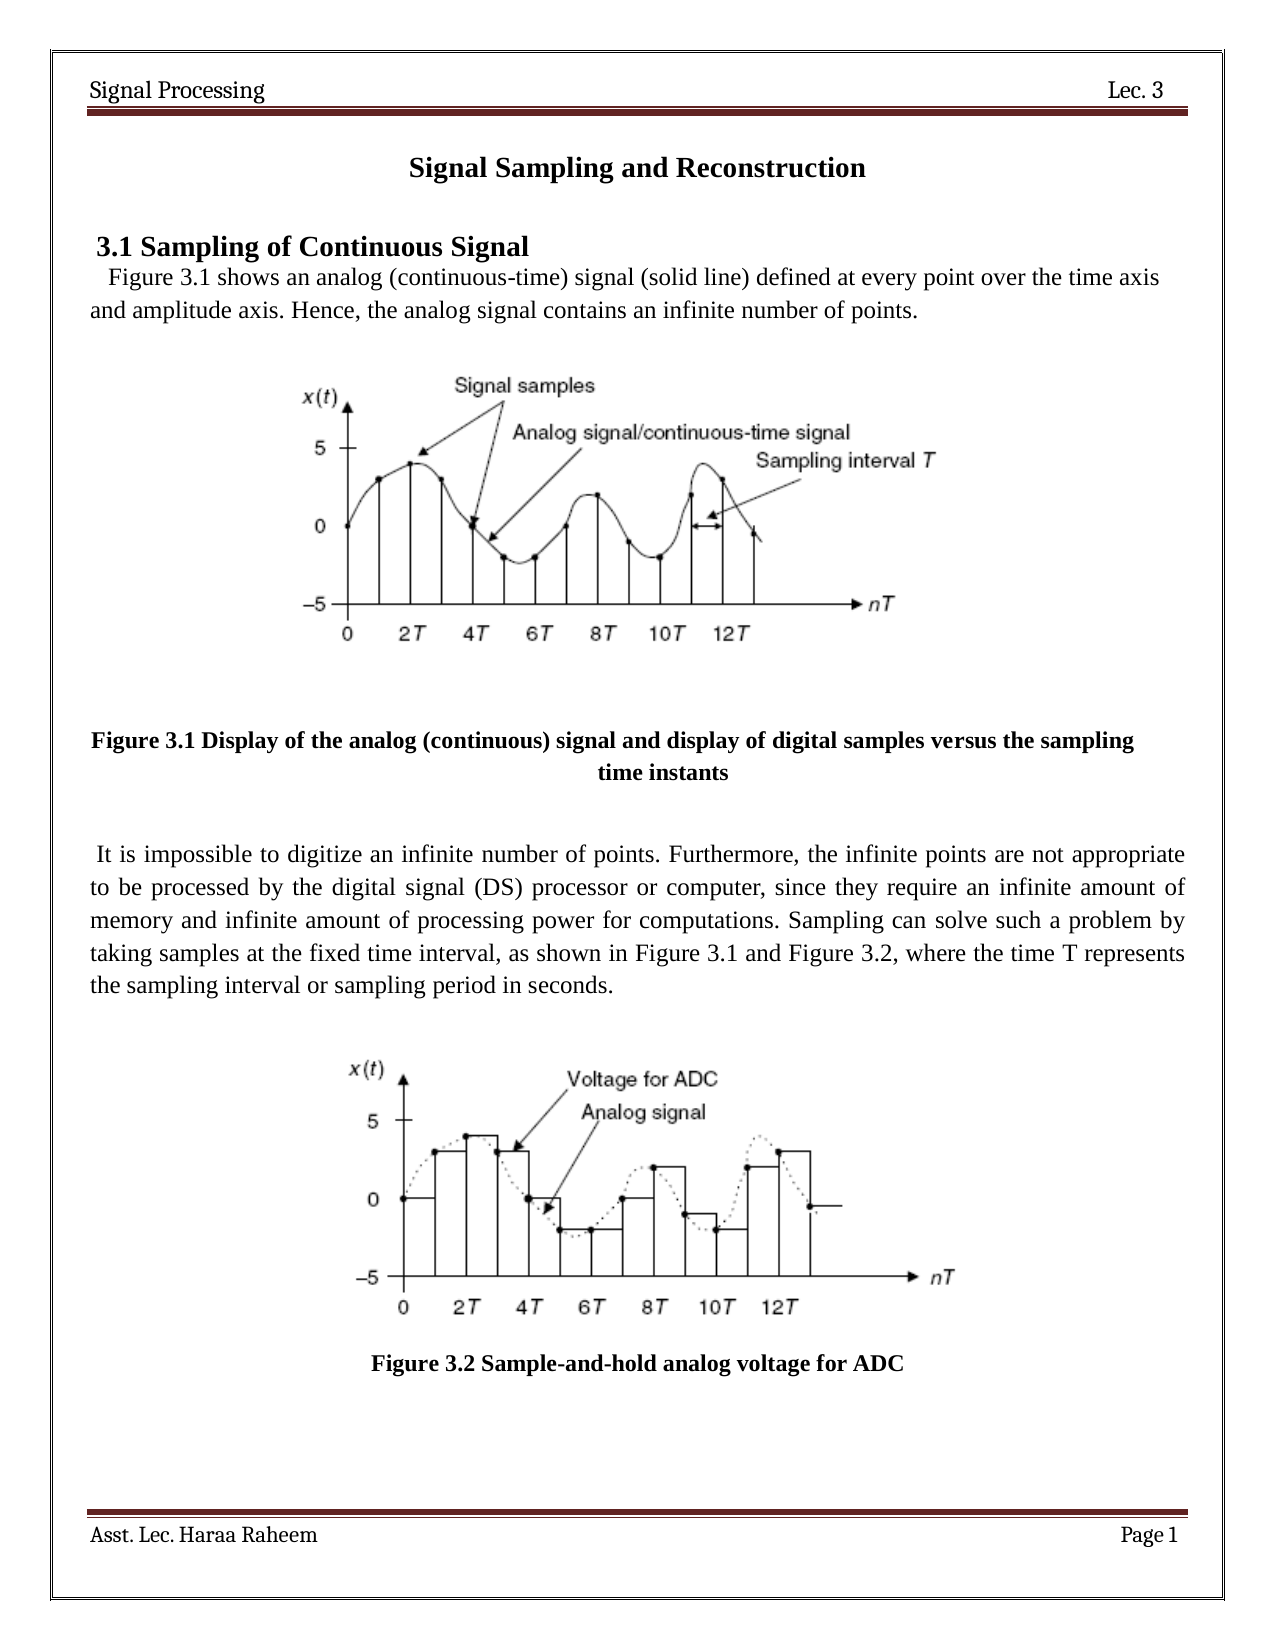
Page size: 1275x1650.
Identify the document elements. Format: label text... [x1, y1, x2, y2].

text_box Figure 3.1 Display of the analog (continuous) signal and display of digital samples versus the sampling time instants It is impossible to digitize an infinite number of points. Furthermore, the infinite points are not appropriate to be processed by the digital signal (DS) processor or computer, since they require an infinite amount of memory and infinite amount of processing power for computations. Sampling can solve such a problem by taking samples at the fixed time interval, as shown in Figure 3.1 and Figure 3.2, where the time T represents the sampling interval or sampling period in seconds. [87, 721, 1188, 1002]
text_box Figure 3.2 Sample-and-hold analog voltage for ADC [368, 1347, 907, 1379]
footer Asst. Lec. Haraa Raheem [87, 1519, 331, 1549]
text_box [333, 1043, 988, 1324]
text_box [274, 357, 944, 663]
text_box Signal Processing [87, 73, 279, 106]
slide_number Page 1 [1118, 1519, 1190, 1549]
text_box Lec. 3 [1105, 73, 1171, 106]
text_box Signal Sampling and Reconstruction 3.1 Sampling of Continuous Signal Figure 3.1 shows an analog (continuous-time) signal (solid line) defined at every point over the time axis and amplitude axis. Hence, the analog signal contains an infinite number of points. [87, 147, 1162, 326]
